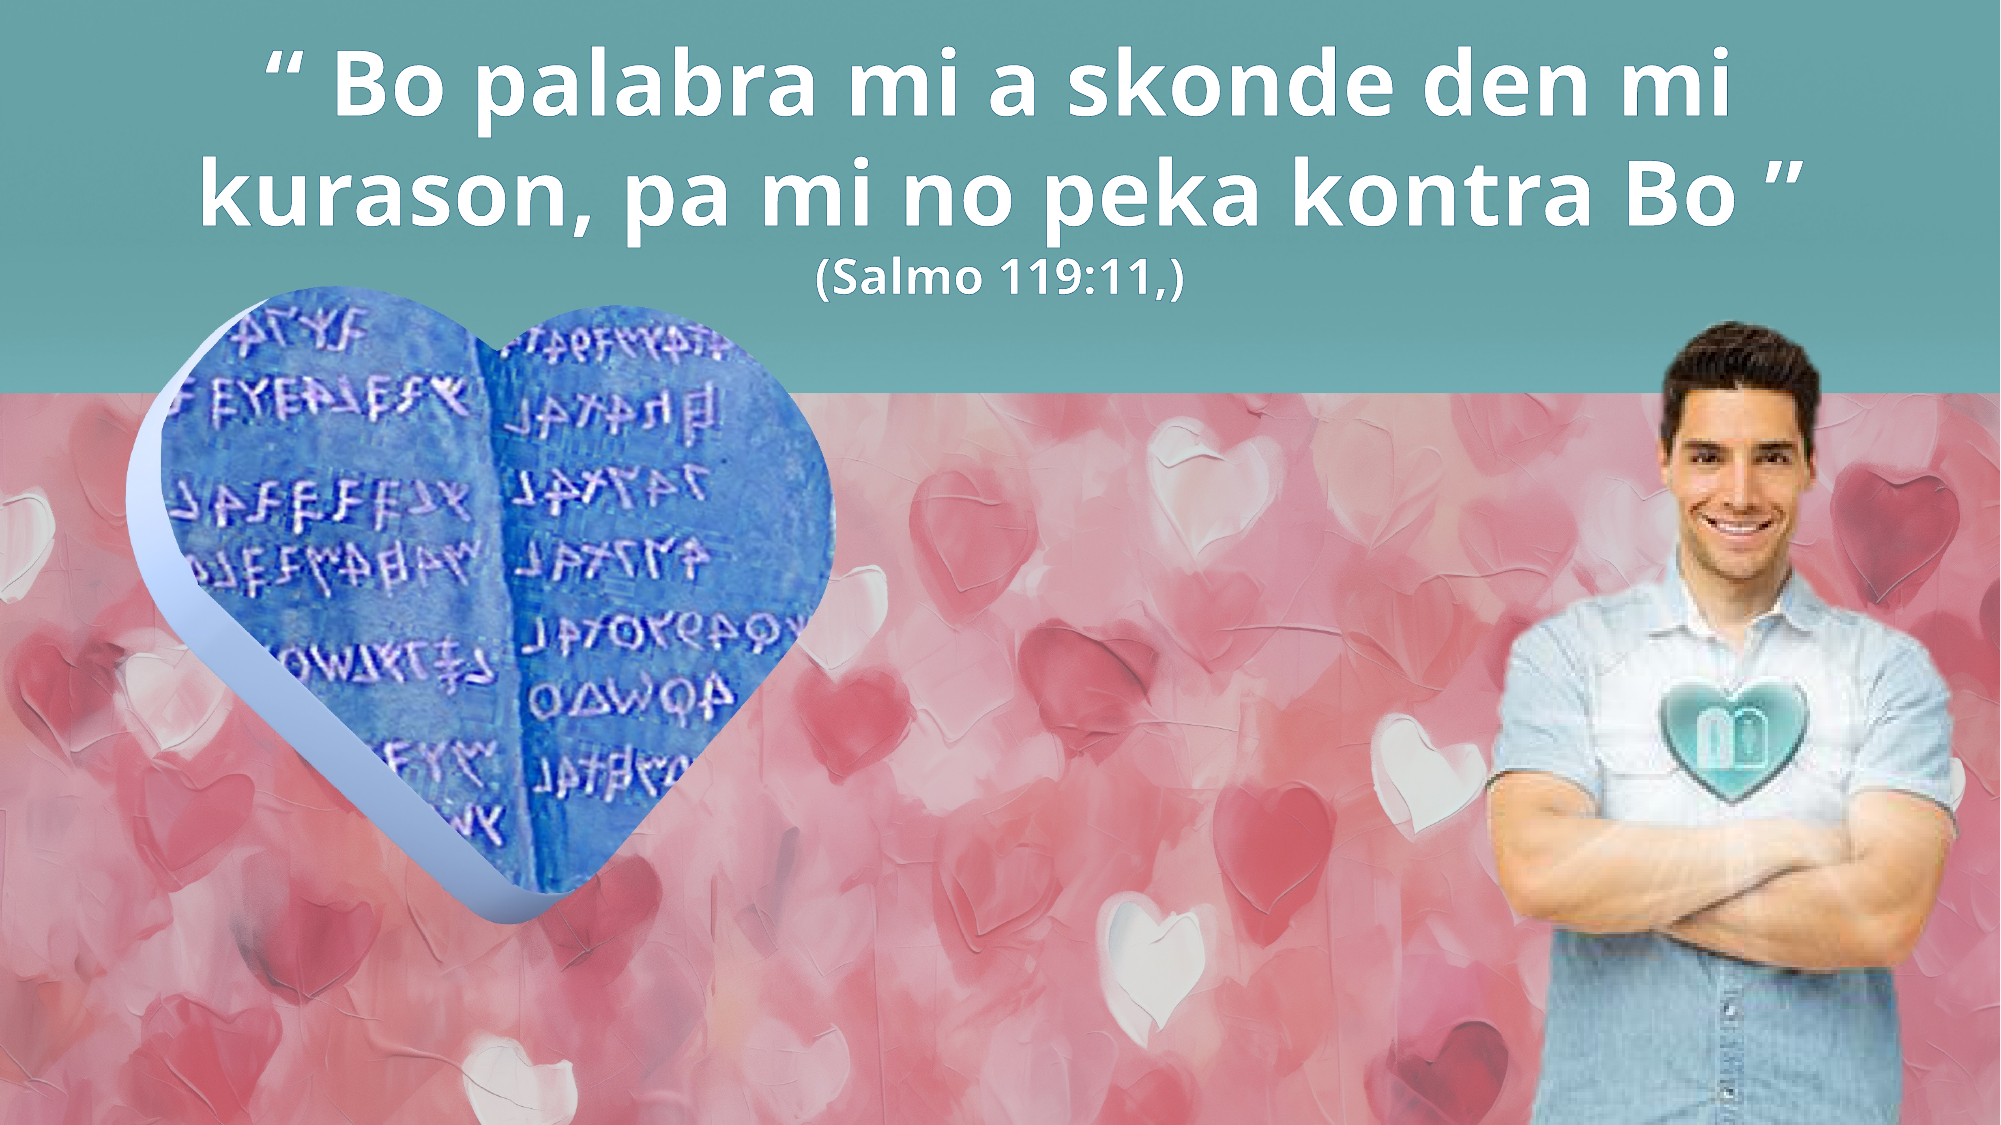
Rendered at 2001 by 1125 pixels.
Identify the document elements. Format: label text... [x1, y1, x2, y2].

picture [0, 0, 2001, 1125]
text_box “ Bo palabra mi a skonde den mi kurason, pa mi no peka kontra Bo ” (Salmo 119:11,) [66, 16, 1934, 312]
